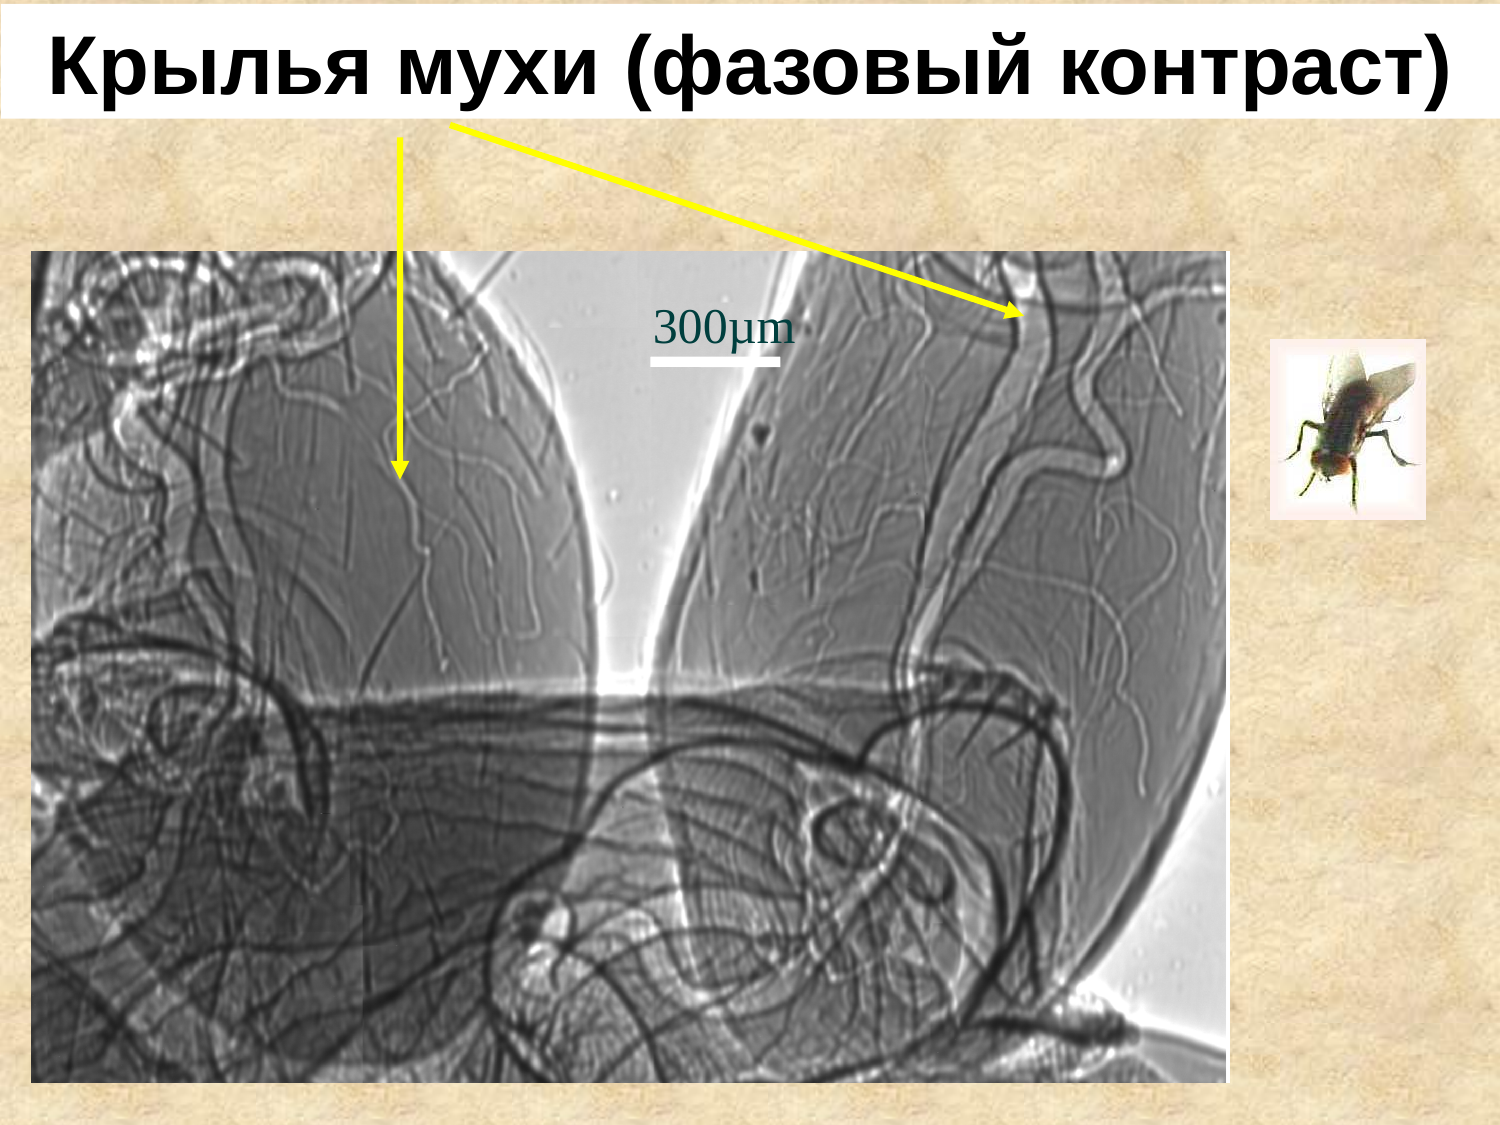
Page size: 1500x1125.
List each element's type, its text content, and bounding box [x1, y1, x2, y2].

picture [0, 119, 1500, 1125]
text_box Крылья мухи (фазовый контраст) [0, 3, 1500, 119]
